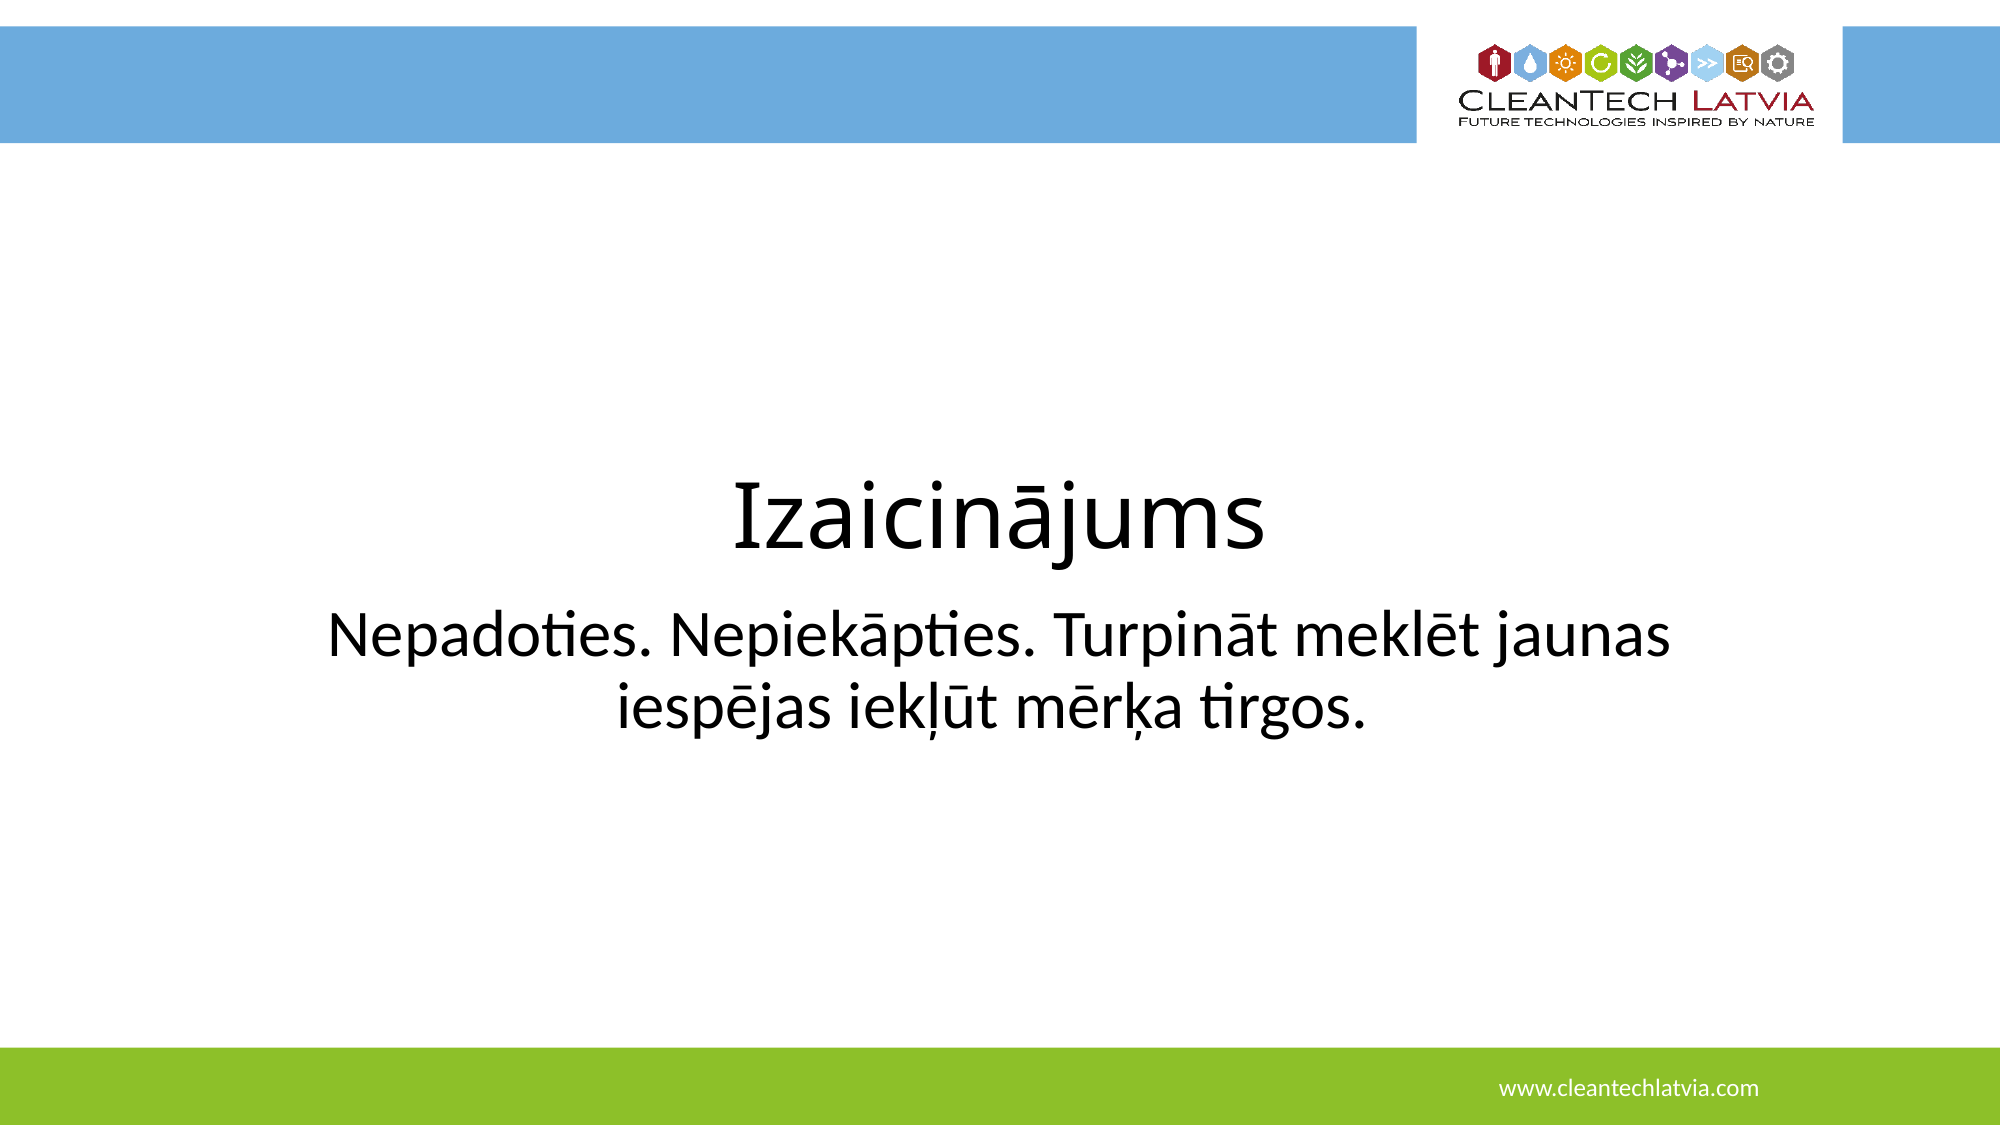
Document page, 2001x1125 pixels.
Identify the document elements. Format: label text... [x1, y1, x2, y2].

title Izaicinājums [249, 184, 1750, 576]
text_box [0, 1047, 2000, 1125]
picture [1459, 44, 1814, 126]
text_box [0, 26, 2000, 144]
subtitle Nepadoties. Nepiekāpties. Turpināt meklēt jaunas iespējas iekļūt mērķa tirgos. [249, 590, 1750, 863]
